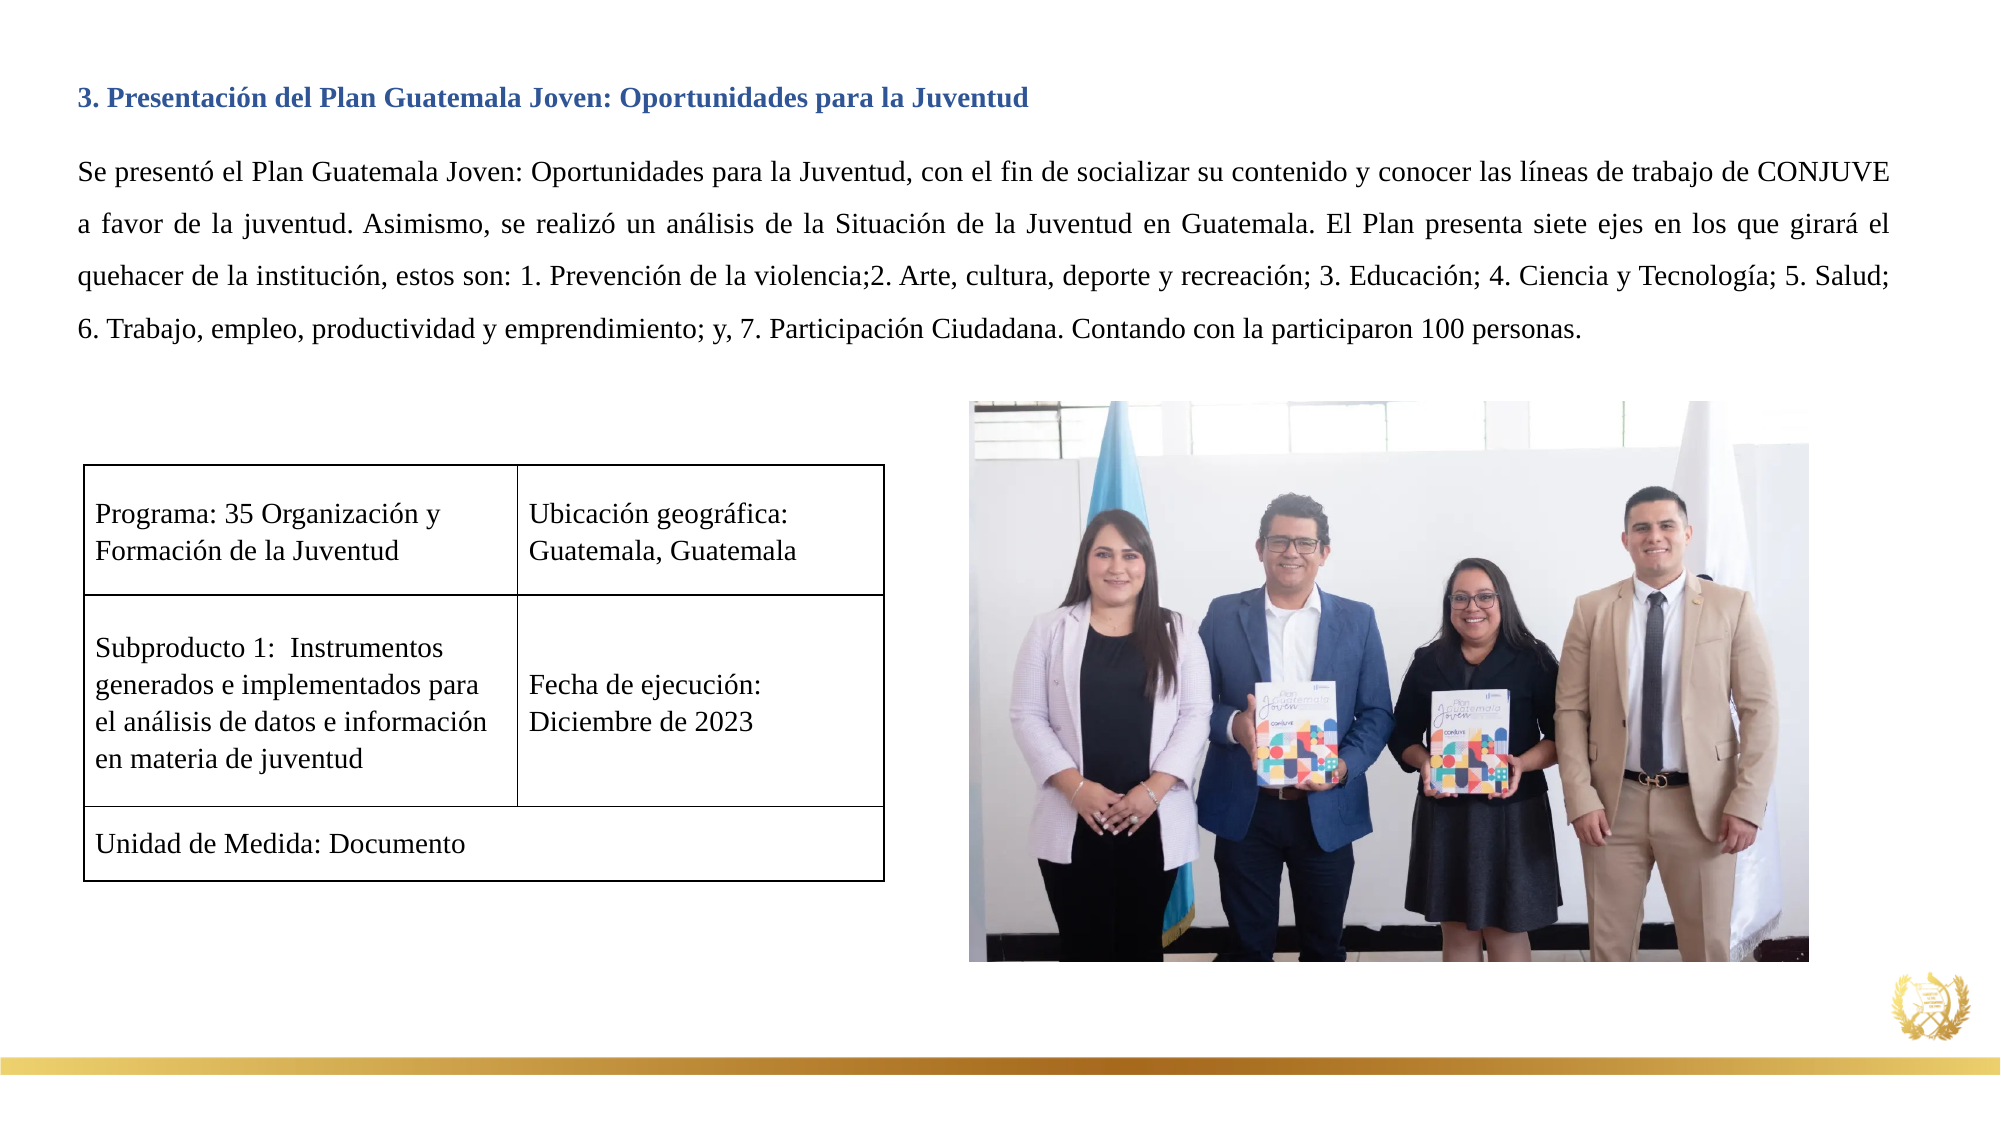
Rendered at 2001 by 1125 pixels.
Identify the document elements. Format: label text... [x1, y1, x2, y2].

picture [0, 0, 2001, 1125]
table_cell Subproducto 1: Instrumentos generados e implementados para el análisis de datos e información en materia de juventud [85, 596, 370, 806]
table_header Programa: 35 Organización y Formación de la Juventud [85, 466, 370, 594]
text_box 3. Presentación del Plan Guatemala Joven: Oportunidades para la Juventud Se presentó el Plan Guatemala Joven: Oportunidades para la Juventud, con el fin de socializar su contenido y conocer las líneas de trabajo de CONJUVE a favor de la juventud. Asimismo, se realizó un análisis de la Situación de la Juventud en Guatemala. El Plan presenta siete ejes en los que girará el quehacer de la institución, estos son: 1. Prevención de la violencia;2. Arte, cultura, deporte y recreación; 3. Educación; 4. Ciencia y Tecnología; 5. Salud; 6. Trabajo, empleo, productividad y emprendimiento; y, 7. Participación Ciudadana. Contando con la participaron 100 personas. [62, 65, 1908, 352]
table_cell Unidad de Medida: Documento [85, 807, 370, 880]
chart [375, 286, 1265, 904]
